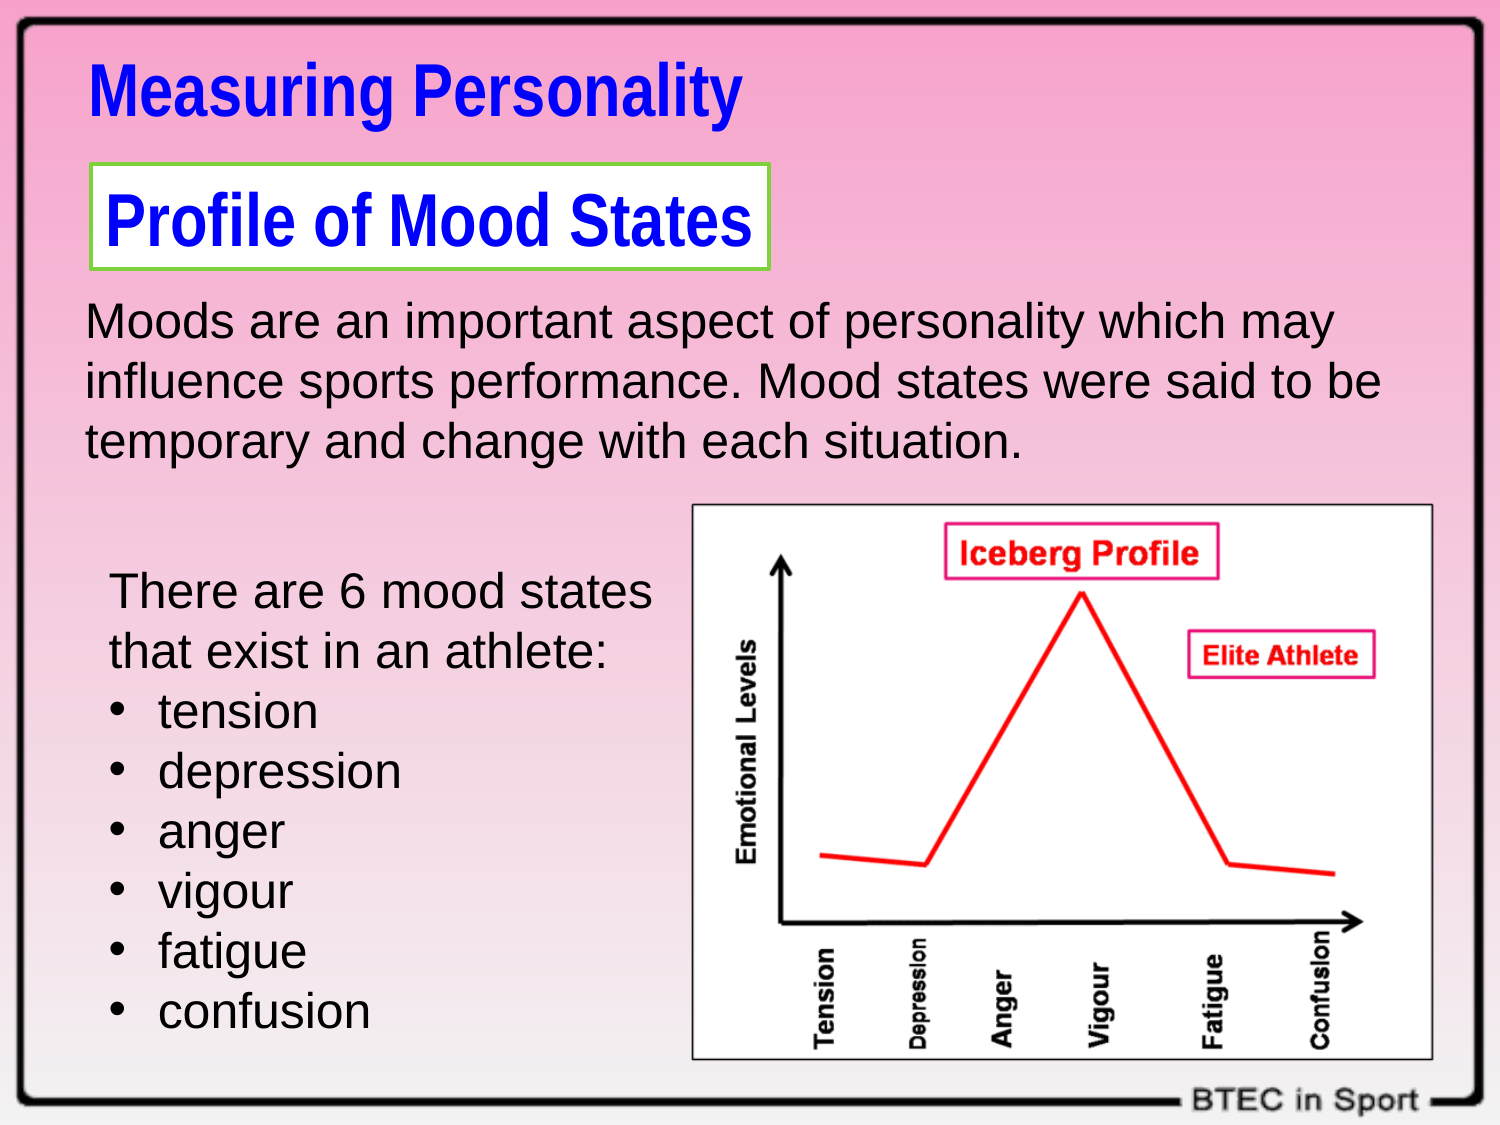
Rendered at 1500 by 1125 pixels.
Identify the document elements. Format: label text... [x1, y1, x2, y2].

text_box Profile of Mood States [89, 162, 771, 271]
text_box Moods are an important aspect of personality which may influence sports performance. Mood states were said to be temporary and change with each situation. [70, 281, 1442, 476]
picture [0, 0, 1500, 1125]
text_box There are 6 mood states that exist in an athlete: tension depression anger vigour fatigue confusion [93, 550, 686, 1046]
text_box Measuring Personality [73, 34, 760, 140]
